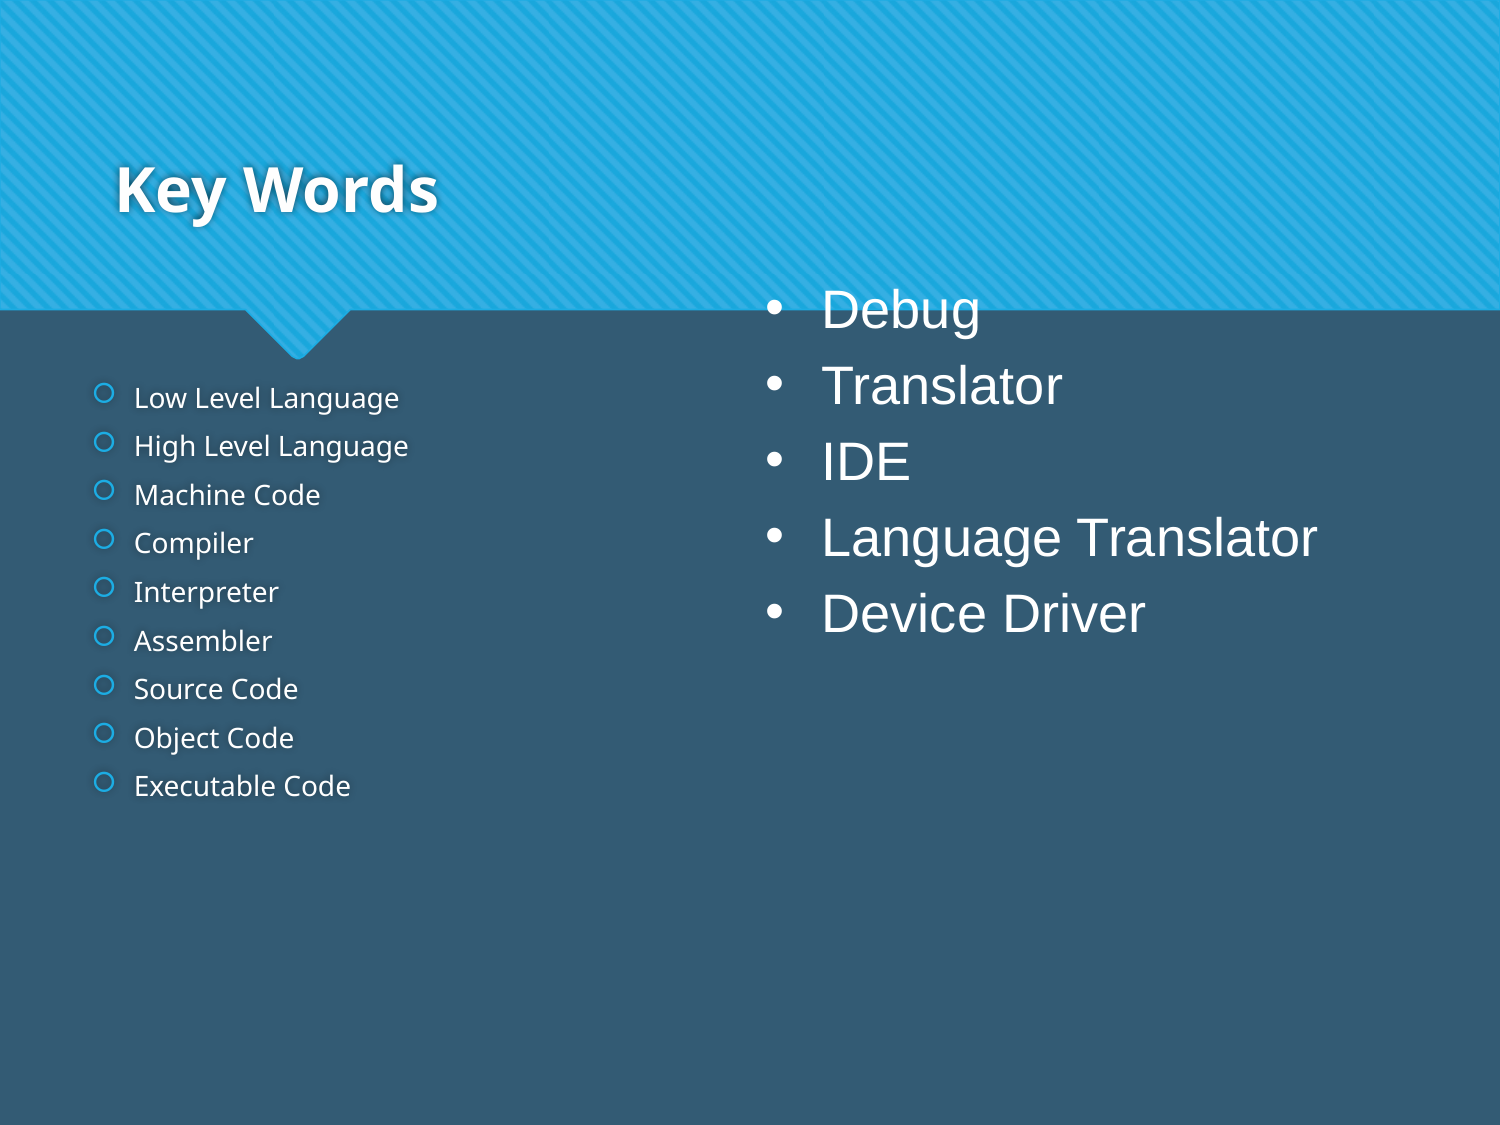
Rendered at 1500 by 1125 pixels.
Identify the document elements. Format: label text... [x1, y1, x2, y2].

title Key Words [99, 73, 1401, 233]
list Low Level Language High Level Language Machine Code Compiler Interpreter Assembler Source Code Object Code Executable Code [76, 267, 750, 965]
text_box Debug Translator IDE Language Translator Device Driver [750, 267, 1424, 965]
